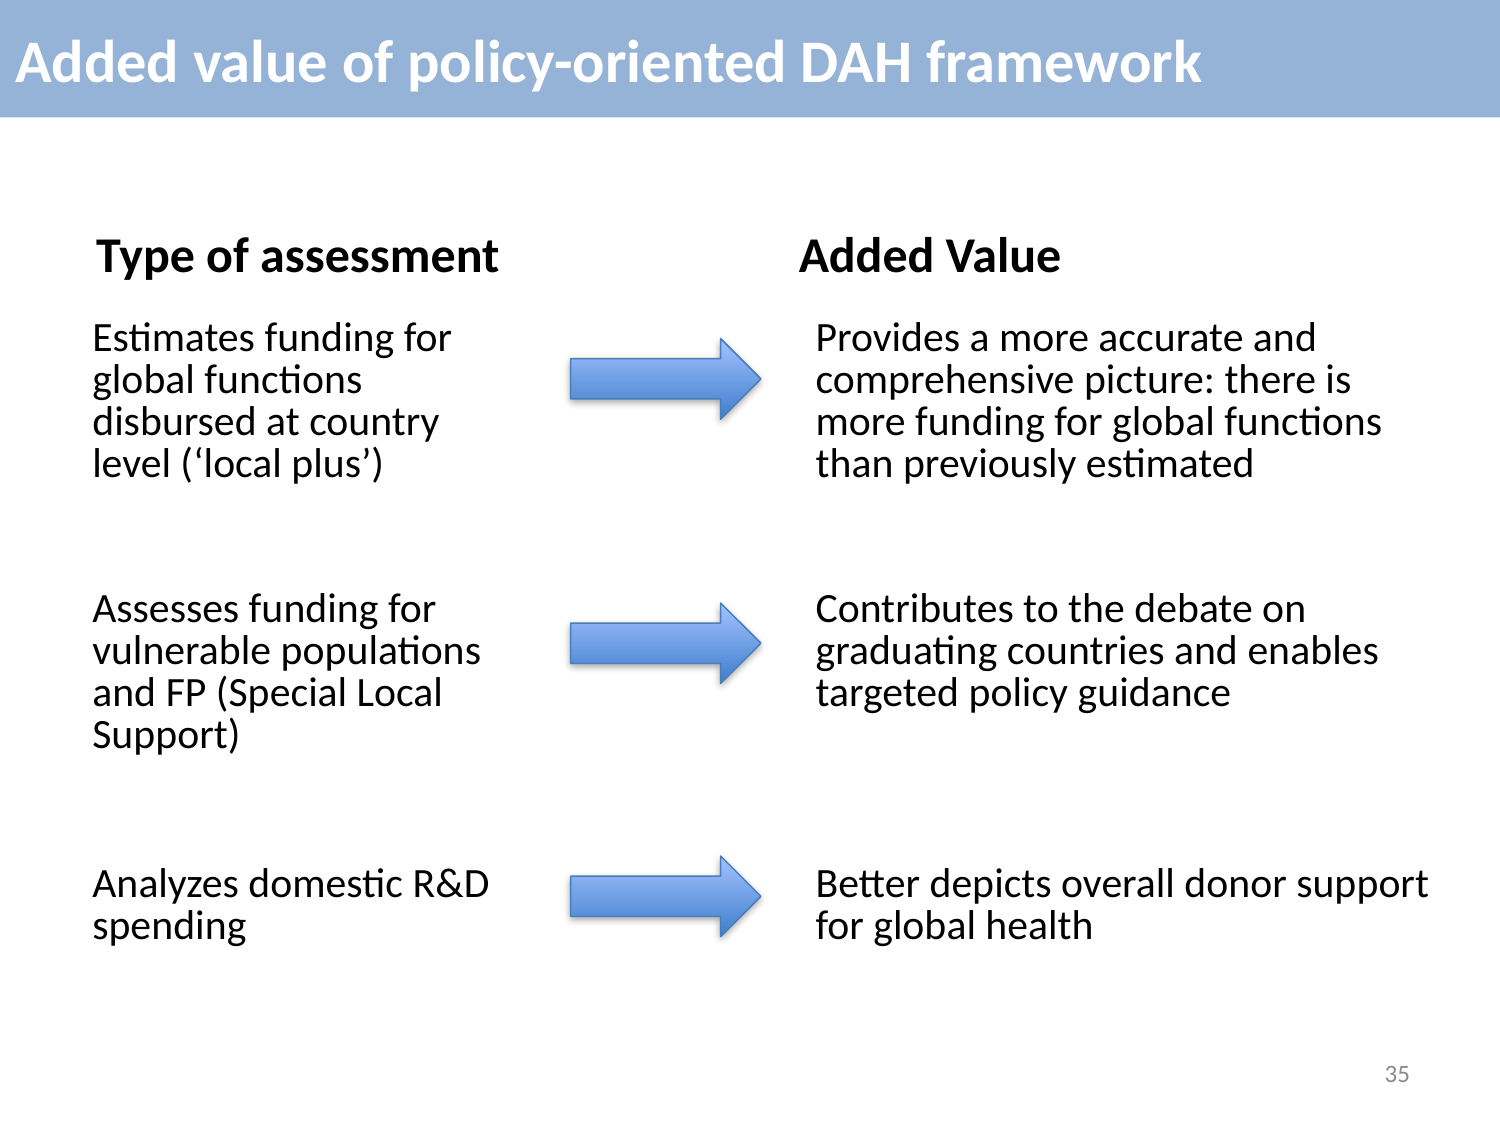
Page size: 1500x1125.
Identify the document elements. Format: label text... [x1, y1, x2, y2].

table_header Estimates funding for global functions disbursed at country level (‘local plus’) [77, 313, 516, 584]
table_header Provides a more accurate and comprehensive picture: there is more funding for global functions than previously estimated [801, 313, 828, 584]
table_cell Better depicts overall donor support for global health [801, 859, 828, 1030]
table_cell Contributes to the debate on graduating countries and enables targeted policy guidance [801, 584, 828, 859]
table_cell Assesses funding for vulnerable populations and FP (Special Local Support) [77, 584, 516, 859]
text_box [569, 602, 762, 685]
list Type of assessment [81, 184, 744, 290]
text_box [828, 275, 1492, 1040]
text_box [569, 855, 762, 938]
table_header [516, 313, 801, 584]
text_box [569, 337, 762, 420]
title Added value of policy-oriented DAH framework [0, 0, 1500, 118]
table_cell [516, 859, 801, 1030]
slide_number 35 [1074, 1042, 1425, 1103]
table_cell Analyzes domestic R&D spending [77, 859, 516, 1030]
table_cell [516, 584, 801, 859]
list Added Value [783, 184, 1447, 290]
